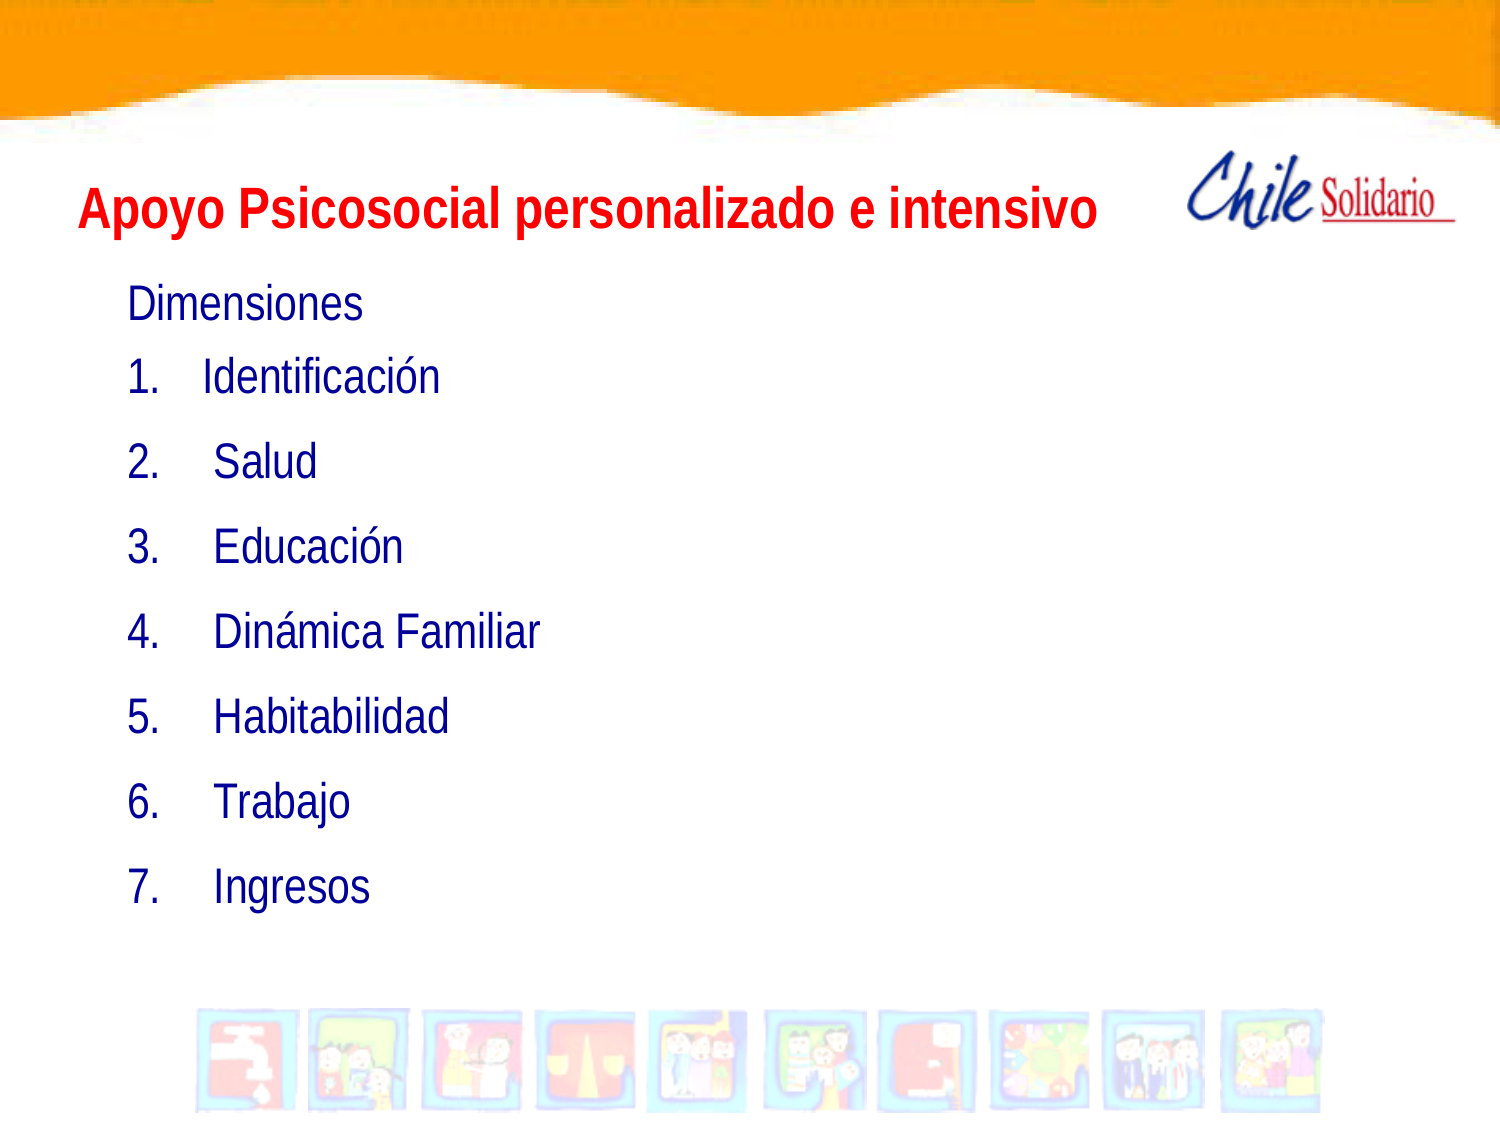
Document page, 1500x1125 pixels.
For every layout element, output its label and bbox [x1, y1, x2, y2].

text_box [0, 0, 1500, 1113]
